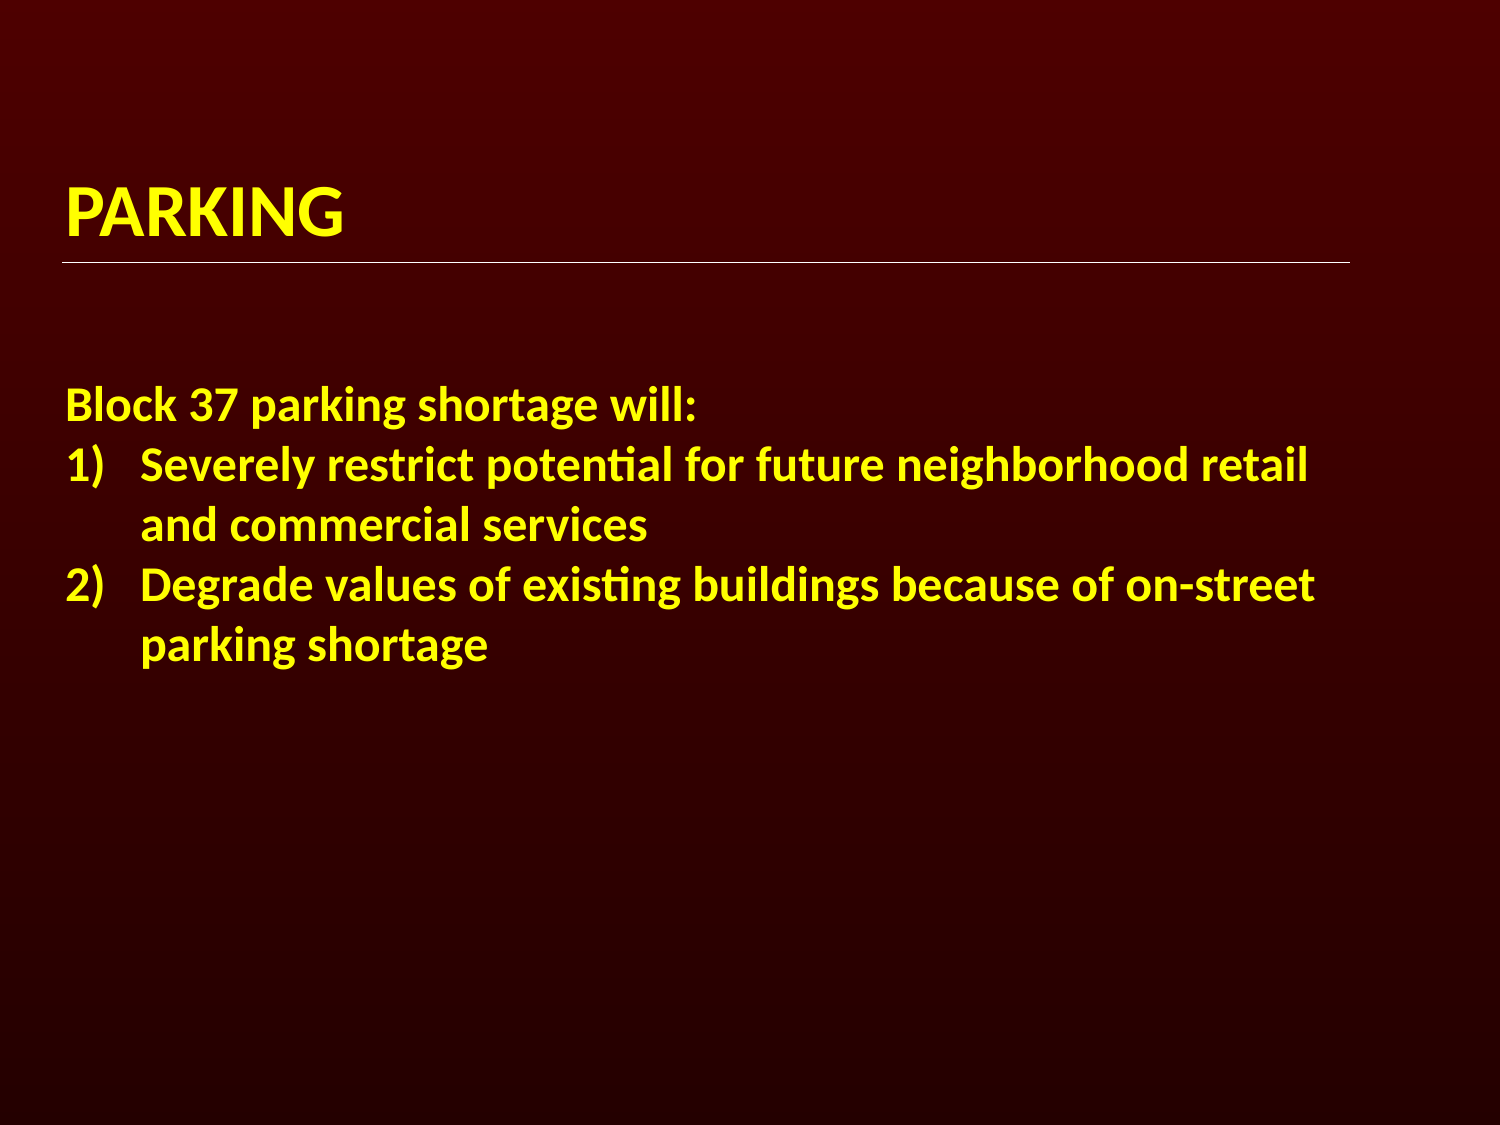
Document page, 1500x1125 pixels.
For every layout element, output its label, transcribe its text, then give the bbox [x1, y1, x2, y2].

text_box PARKING Block 37 parking shortage will: Severely restrict potential for future neighborhood retail and commercial services Degrade values of existing buildings because of on-street parking shortage [50, 153, 1363, 859]
